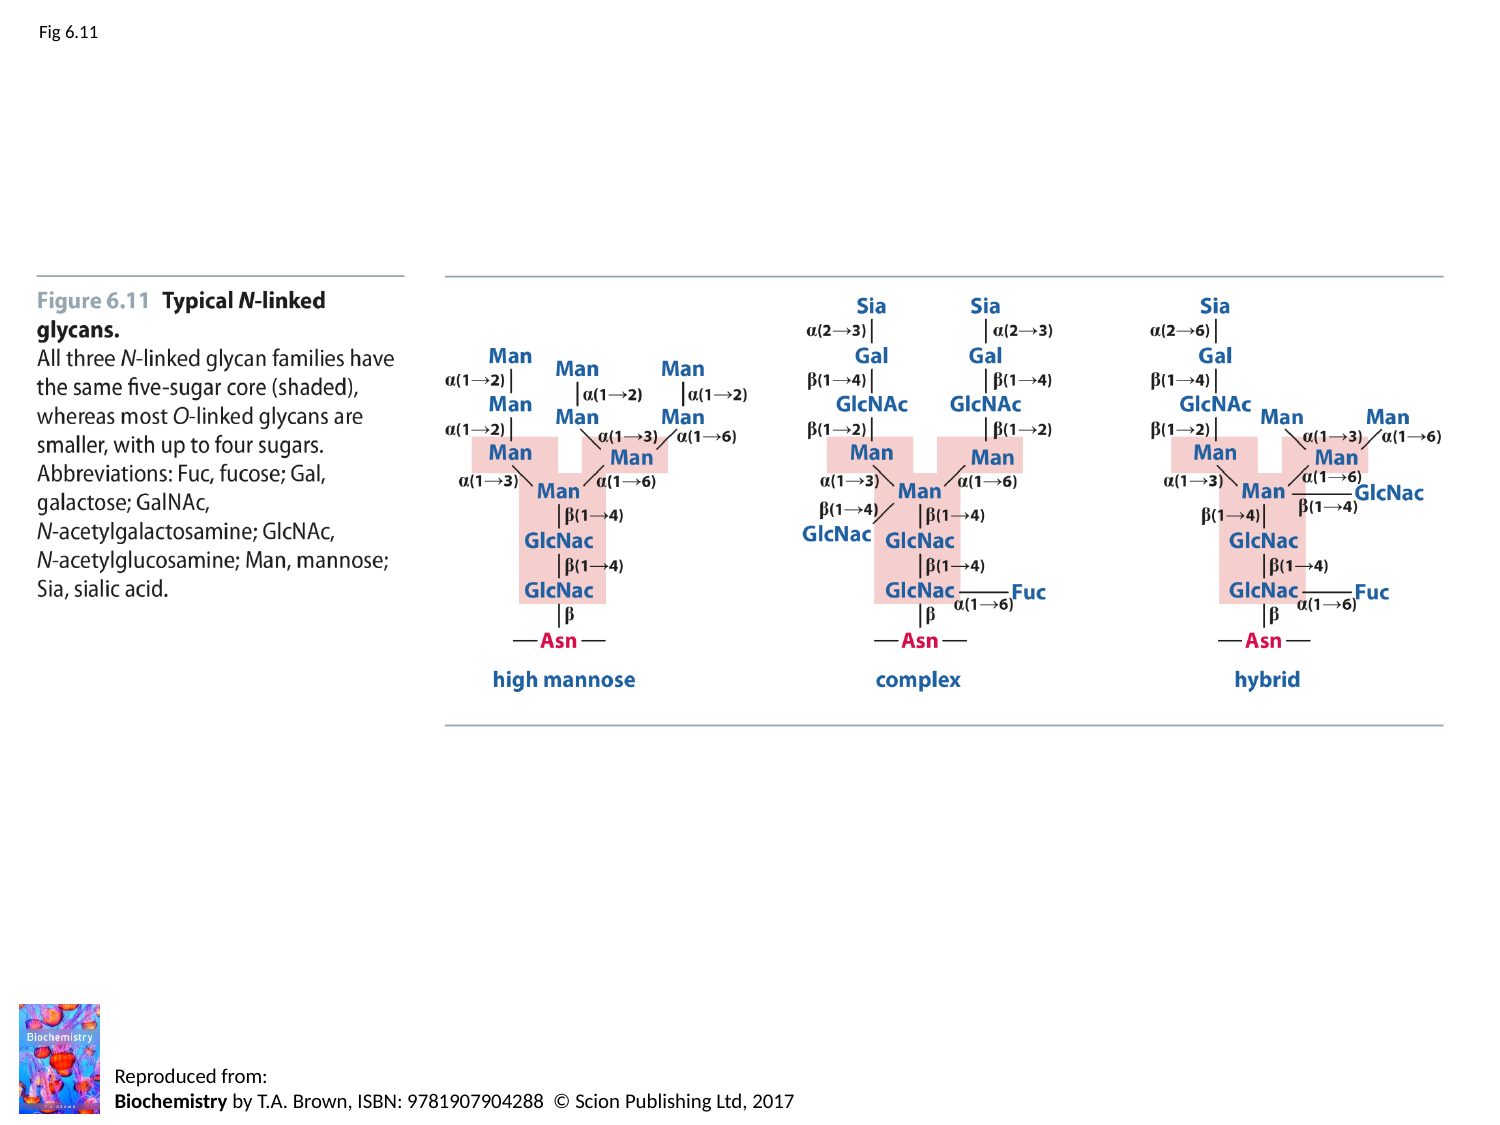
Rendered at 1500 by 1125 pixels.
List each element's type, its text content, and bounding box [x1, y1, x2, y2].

picture [19, 1004, 101, 1114]
picture [19, 252, 1467, 763]
title Fig 6.11 [0, 0, 138, 63]
text_box Reproduced from: Biochemistry by T.A. Brown, ISBN: 9781907904288 © Scion Publishing Ltd, 2017 [101, 1055, 838, 1121]
